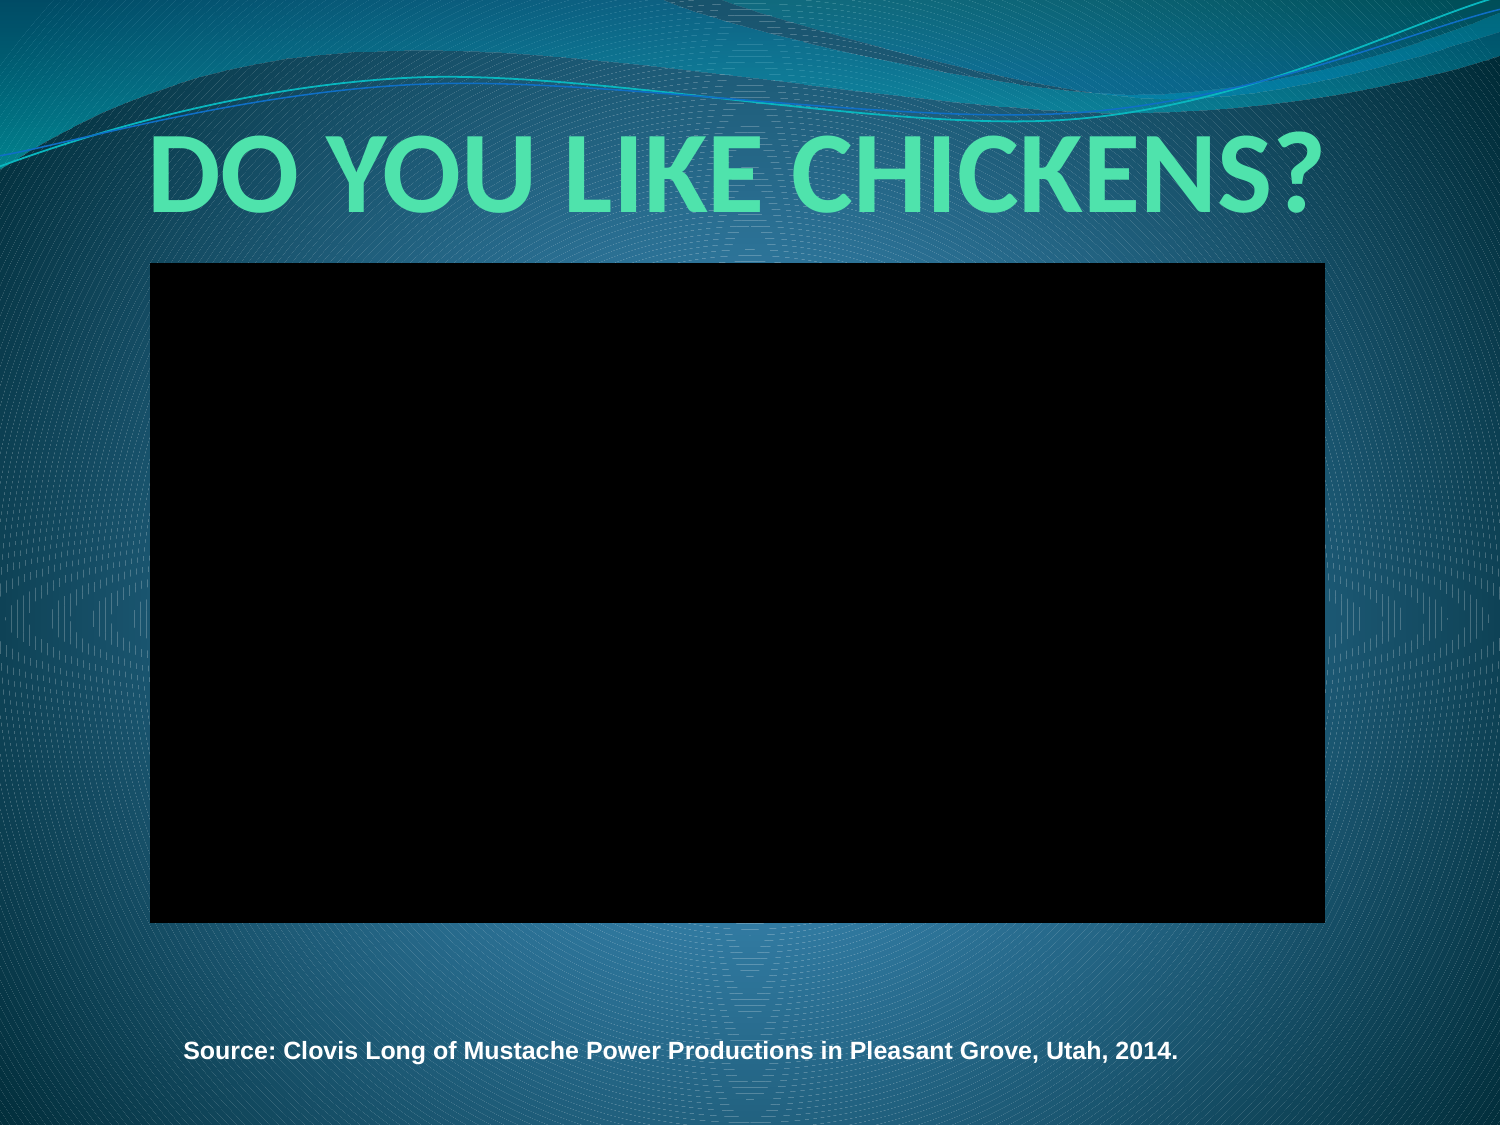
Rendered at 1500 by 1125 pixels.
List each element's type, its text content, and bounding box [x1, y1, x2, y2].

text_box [149, 262, 1326, 924]
title DO YOU LIKE CHICKENS? [99, 62, 1375, 236]
text_box Source: Clovis Long of Mustache Power Productions in Pleasant Grove, Utah, 2014. [168, 1027, 1307, 1072]
